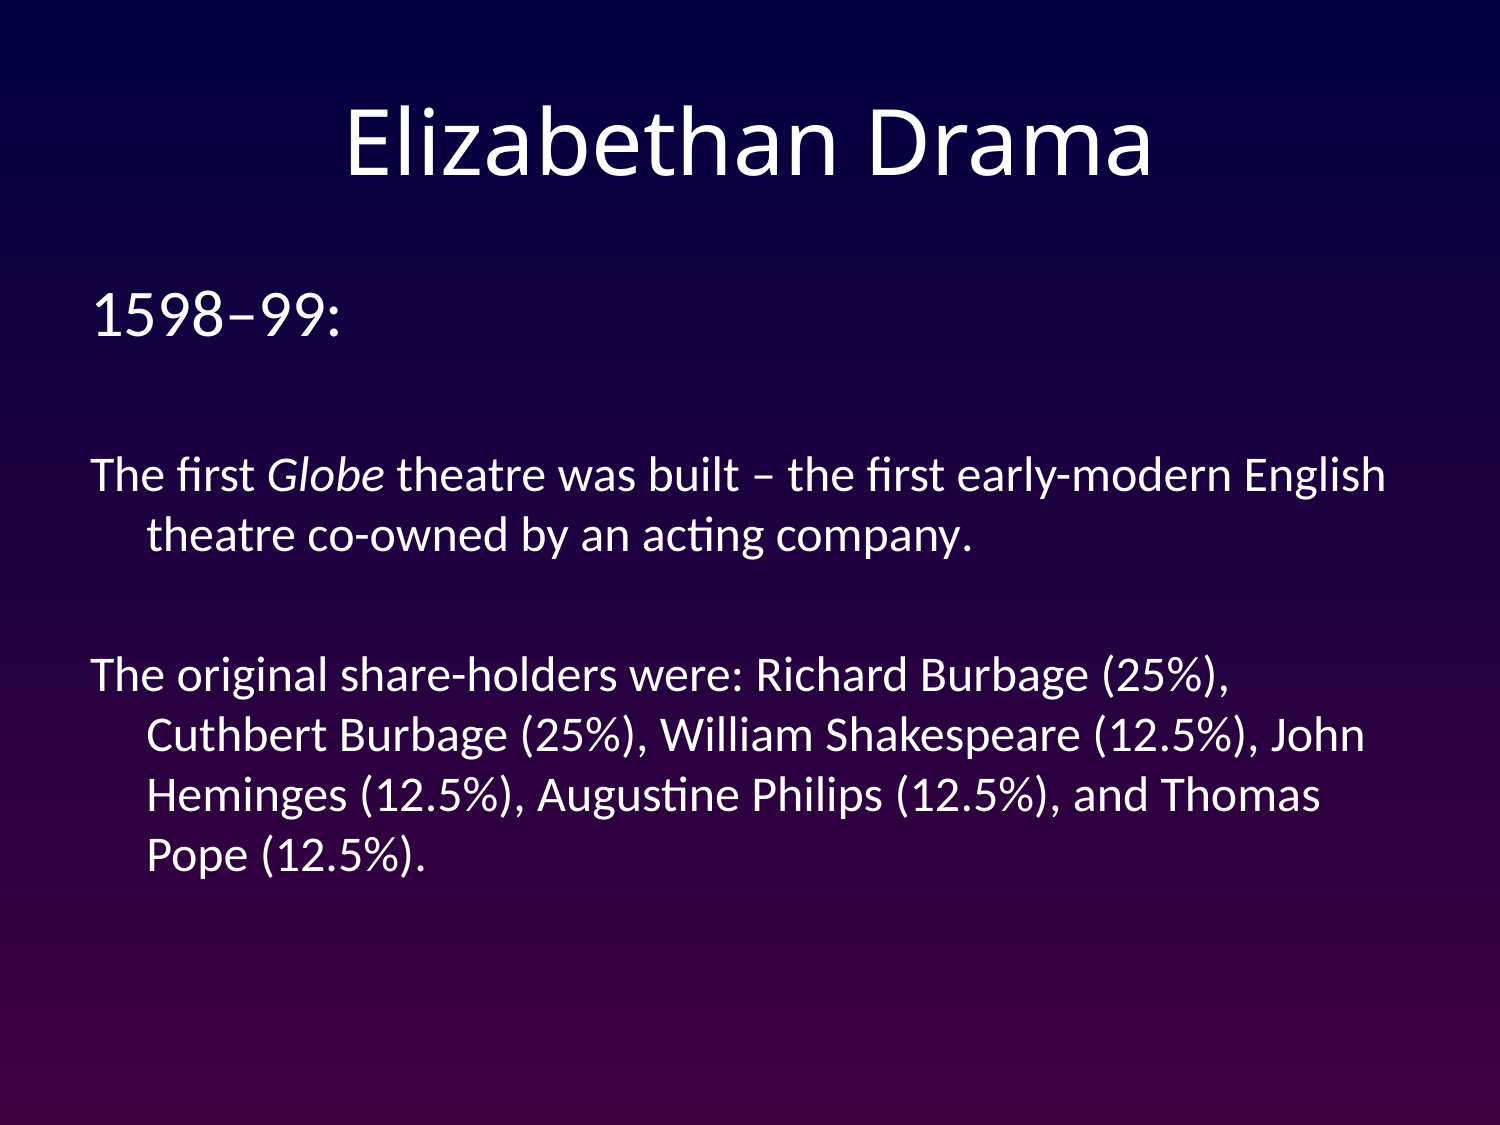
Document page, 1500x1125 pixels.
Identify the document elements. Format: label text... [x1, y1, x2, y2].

list 1598–99: The first Globe theatre was built – the first early-modern English theatre co-owned by an acting company. The original share-holders were: Richard Burbage (25%), Cuthbert Burbage (25%), William Shakespeare (12.5%), John Heminges (12.5%), Augustine Philips (12.5%), and Thomas Pope (12.5%). [75, 262, 1425, 1005]
title Elizabethan Drama [75, 45, 1425, 233]
